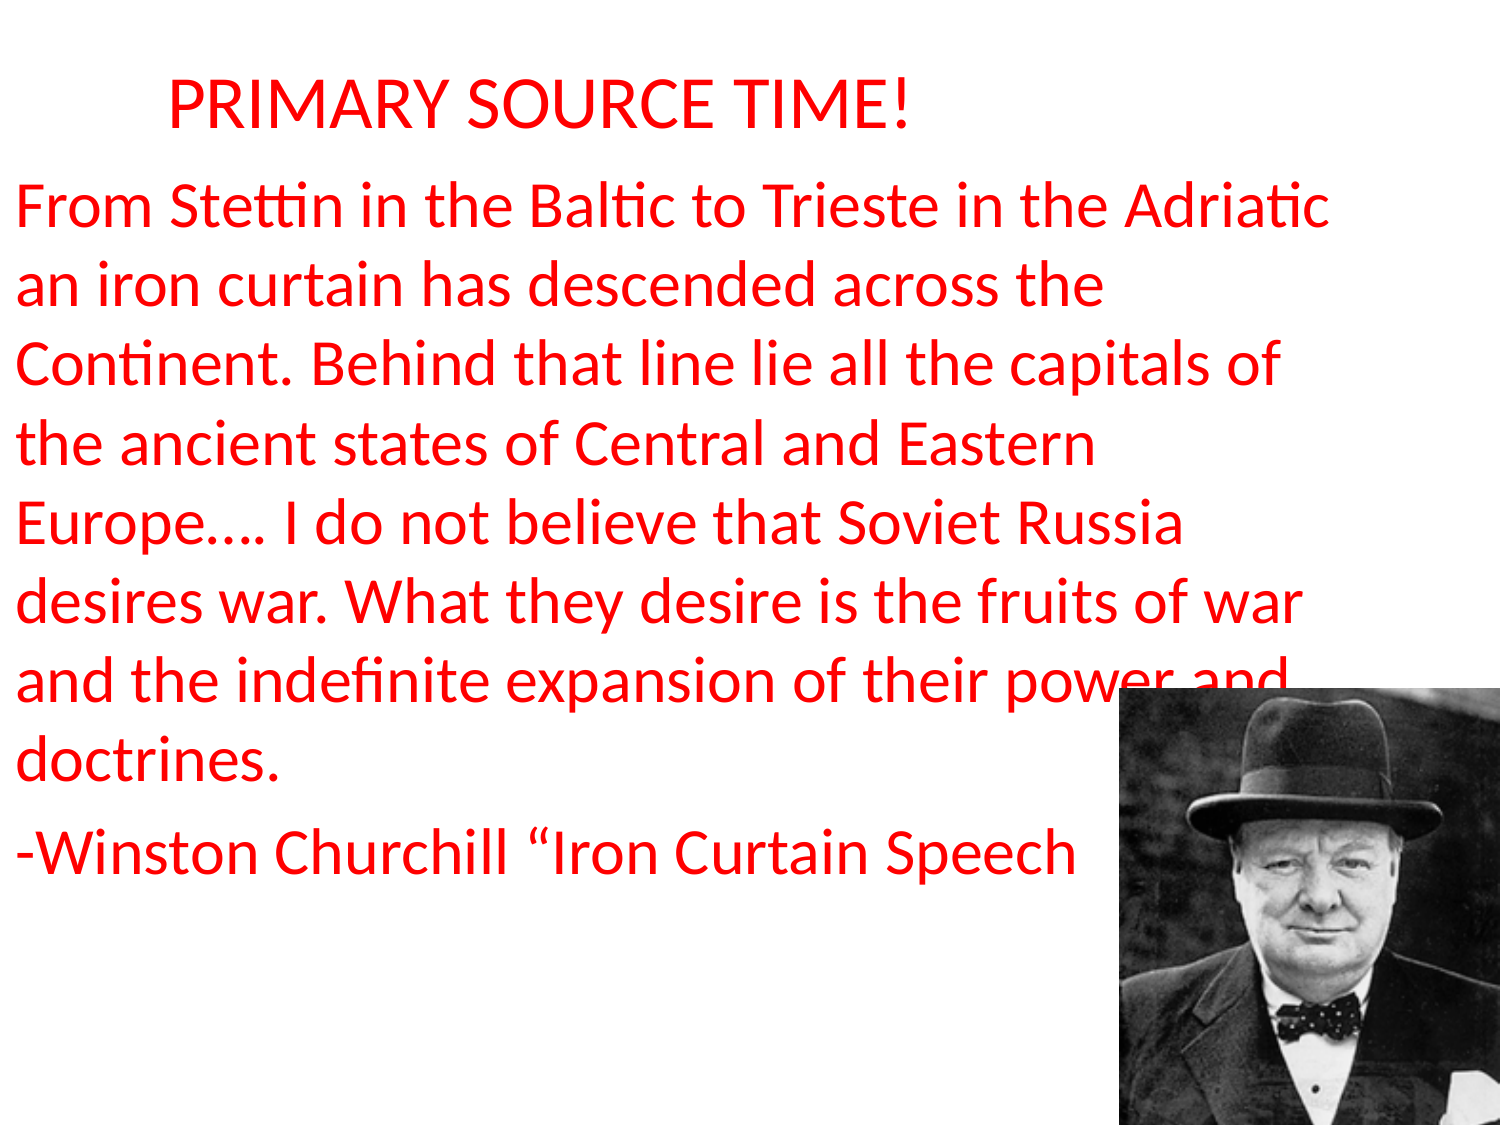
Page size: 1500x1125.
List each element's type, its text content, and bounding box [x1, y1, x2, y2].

list From Stettin in the Baltic to Trieste in the Adriatic an iron curtain has descended across the Continent. Behind that line lie all the capitals of the ancient states of Central and Eastern Europe…. I do not believe that Soviet Russia desires war. What they desire is the fruits of war and the indefinite expansion of their power and doctrines. -Winston Churchill “Iron Curtain Speech [0, 154, 1350, 897]
picture [1119, 688, 1500, 1125]
title PRIMARY SOURCE TIME! [75, 45, 1007, 152]
